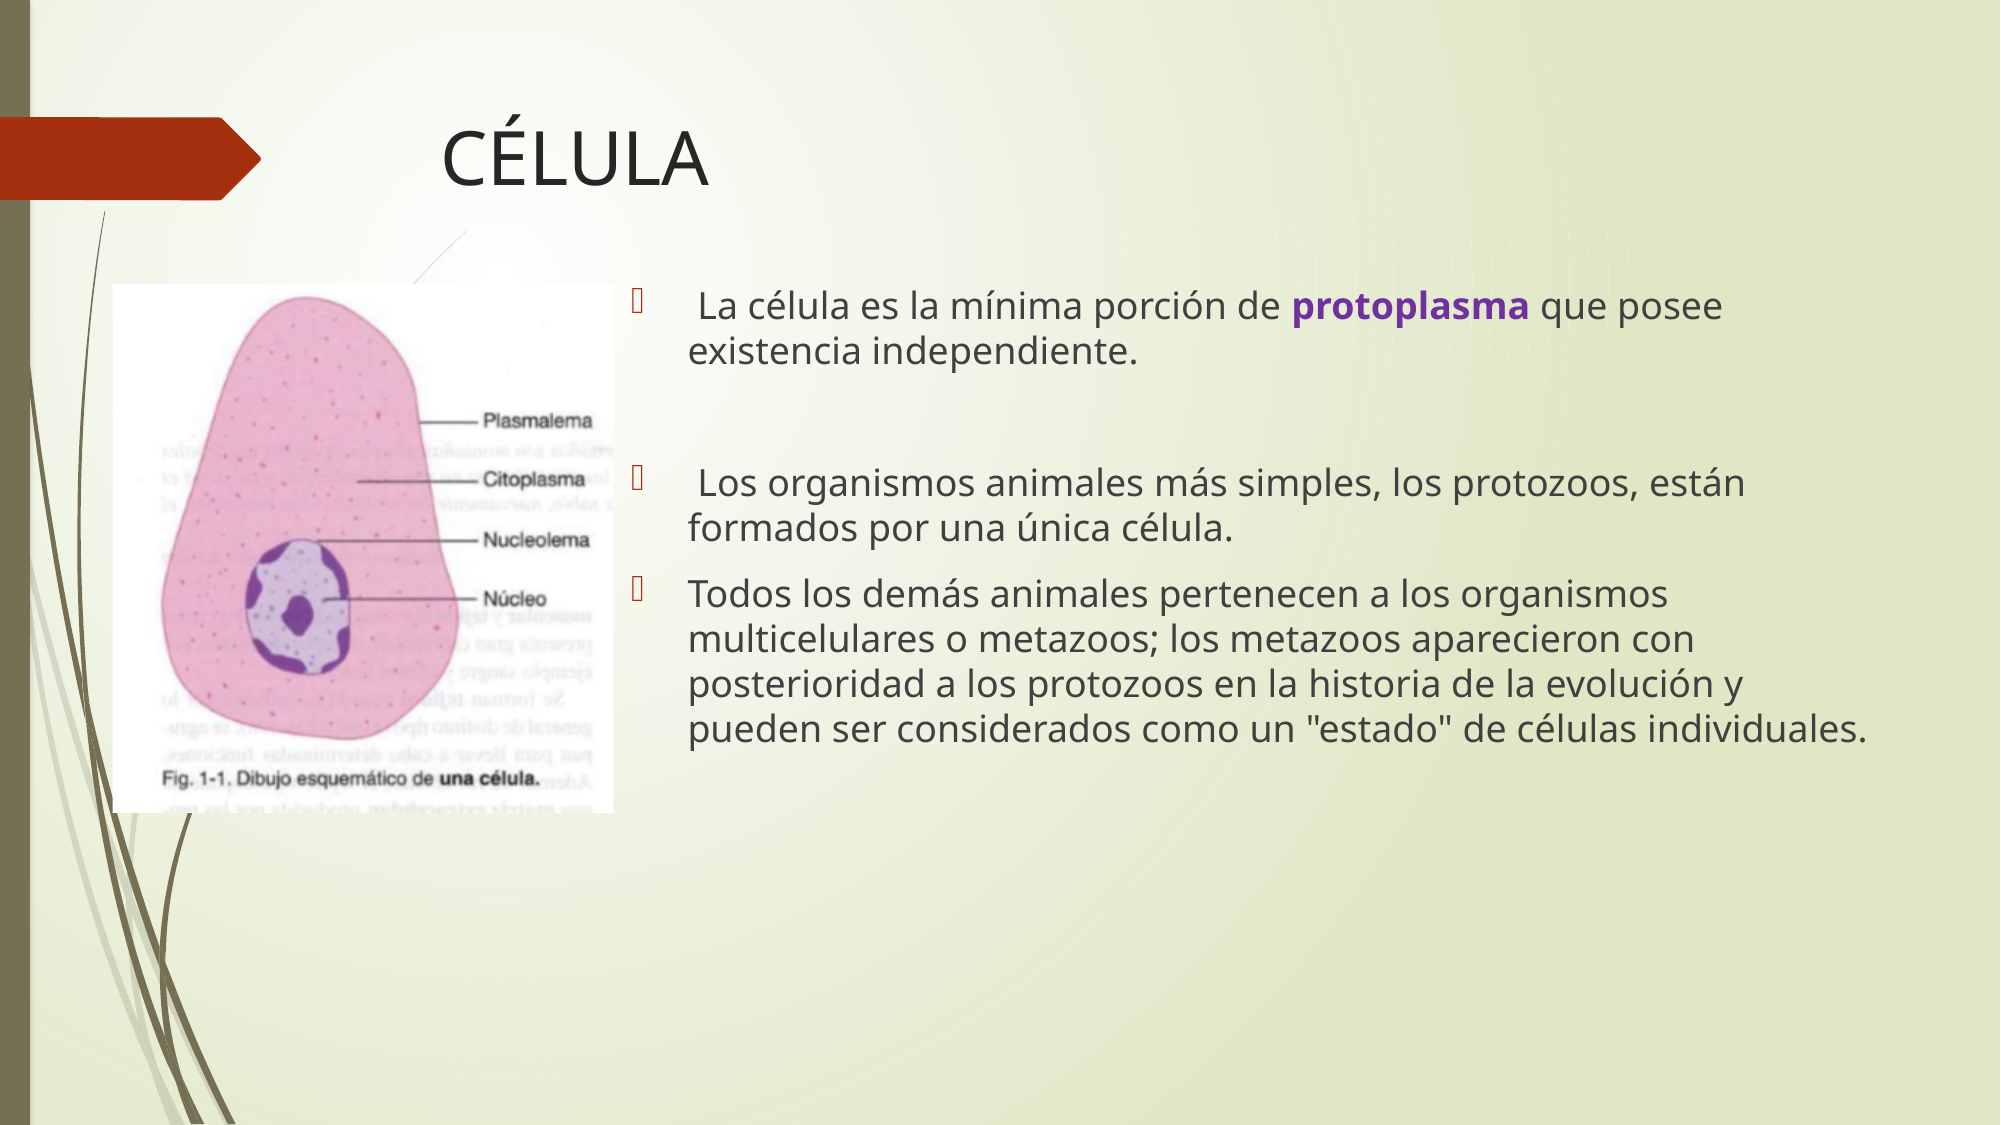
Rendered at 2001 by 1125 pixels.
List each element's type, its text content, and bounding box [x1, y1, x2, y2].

picture [112, 283, 614, 813]
title CÉLULA [425, 102, 1888, 286]
list La célula es la mínima porción de protoplasma que posee existencia inde­pendiente. Los organismos animales más simples, los protozoos, están formados por una única célula. Todos los demás animales pertenecen a los organismos multicelula­res o metazoos; los metazoos aparecieron con posterioridad a los protozoos en la historia de la evolución y pueden ser considerados como un "estado" de células individuales. [616, 274, 1888, 970]
